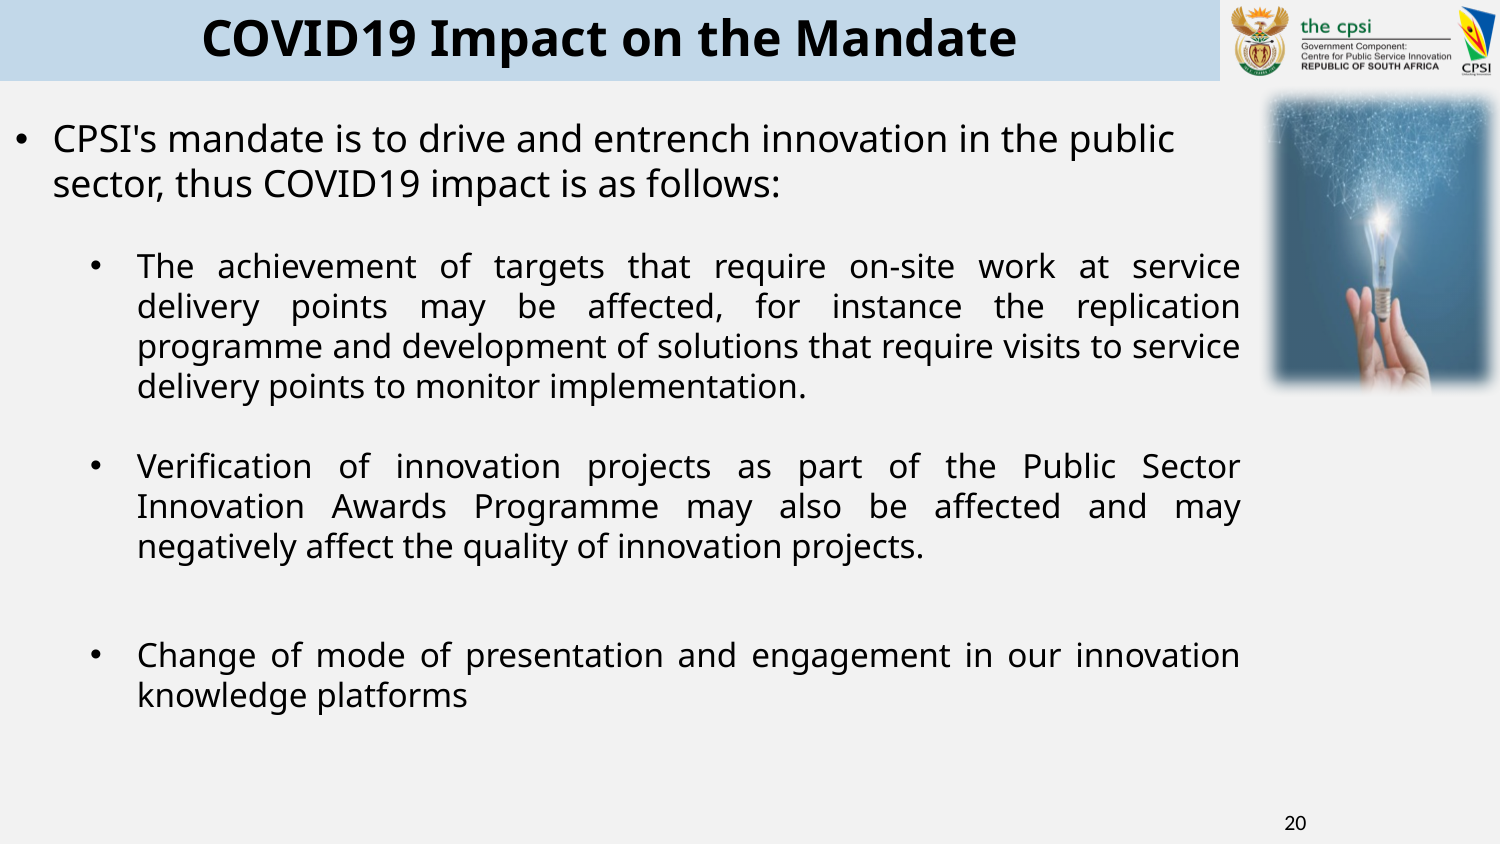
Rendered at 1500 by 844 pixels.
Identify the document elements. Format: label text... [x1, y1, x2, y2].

list CPSI's mandate is to drive and entrench innovation in the public sector, thus COVID19 impact is as follows: The achievement of targets that require on-site work at service delivery points may be affected, for instance the replication programme and development of solutions that require visits to service delivery points to monitor implementation. Verification of innovation projects as part of the Public Sector Innovation Awards Programme may also be affected and may negatively affect the quality of innovation projects. Change of mode of presentation and engagement in our innovation knowledge platforms [0, 100, 1258, 844]
title COVID19 Impact on the Mandate [0, 0, 1220, 81]
table_cell [1281, 108, 1482, 375]
picture [1226, 0, 1500, 82]
table_header Five-year target [1289, 116, 1474, 367]
slide_number 20 [1269, 801, 1500, 844]
table_cell Outcome Indicators [1284, 111, 1479, 372]
